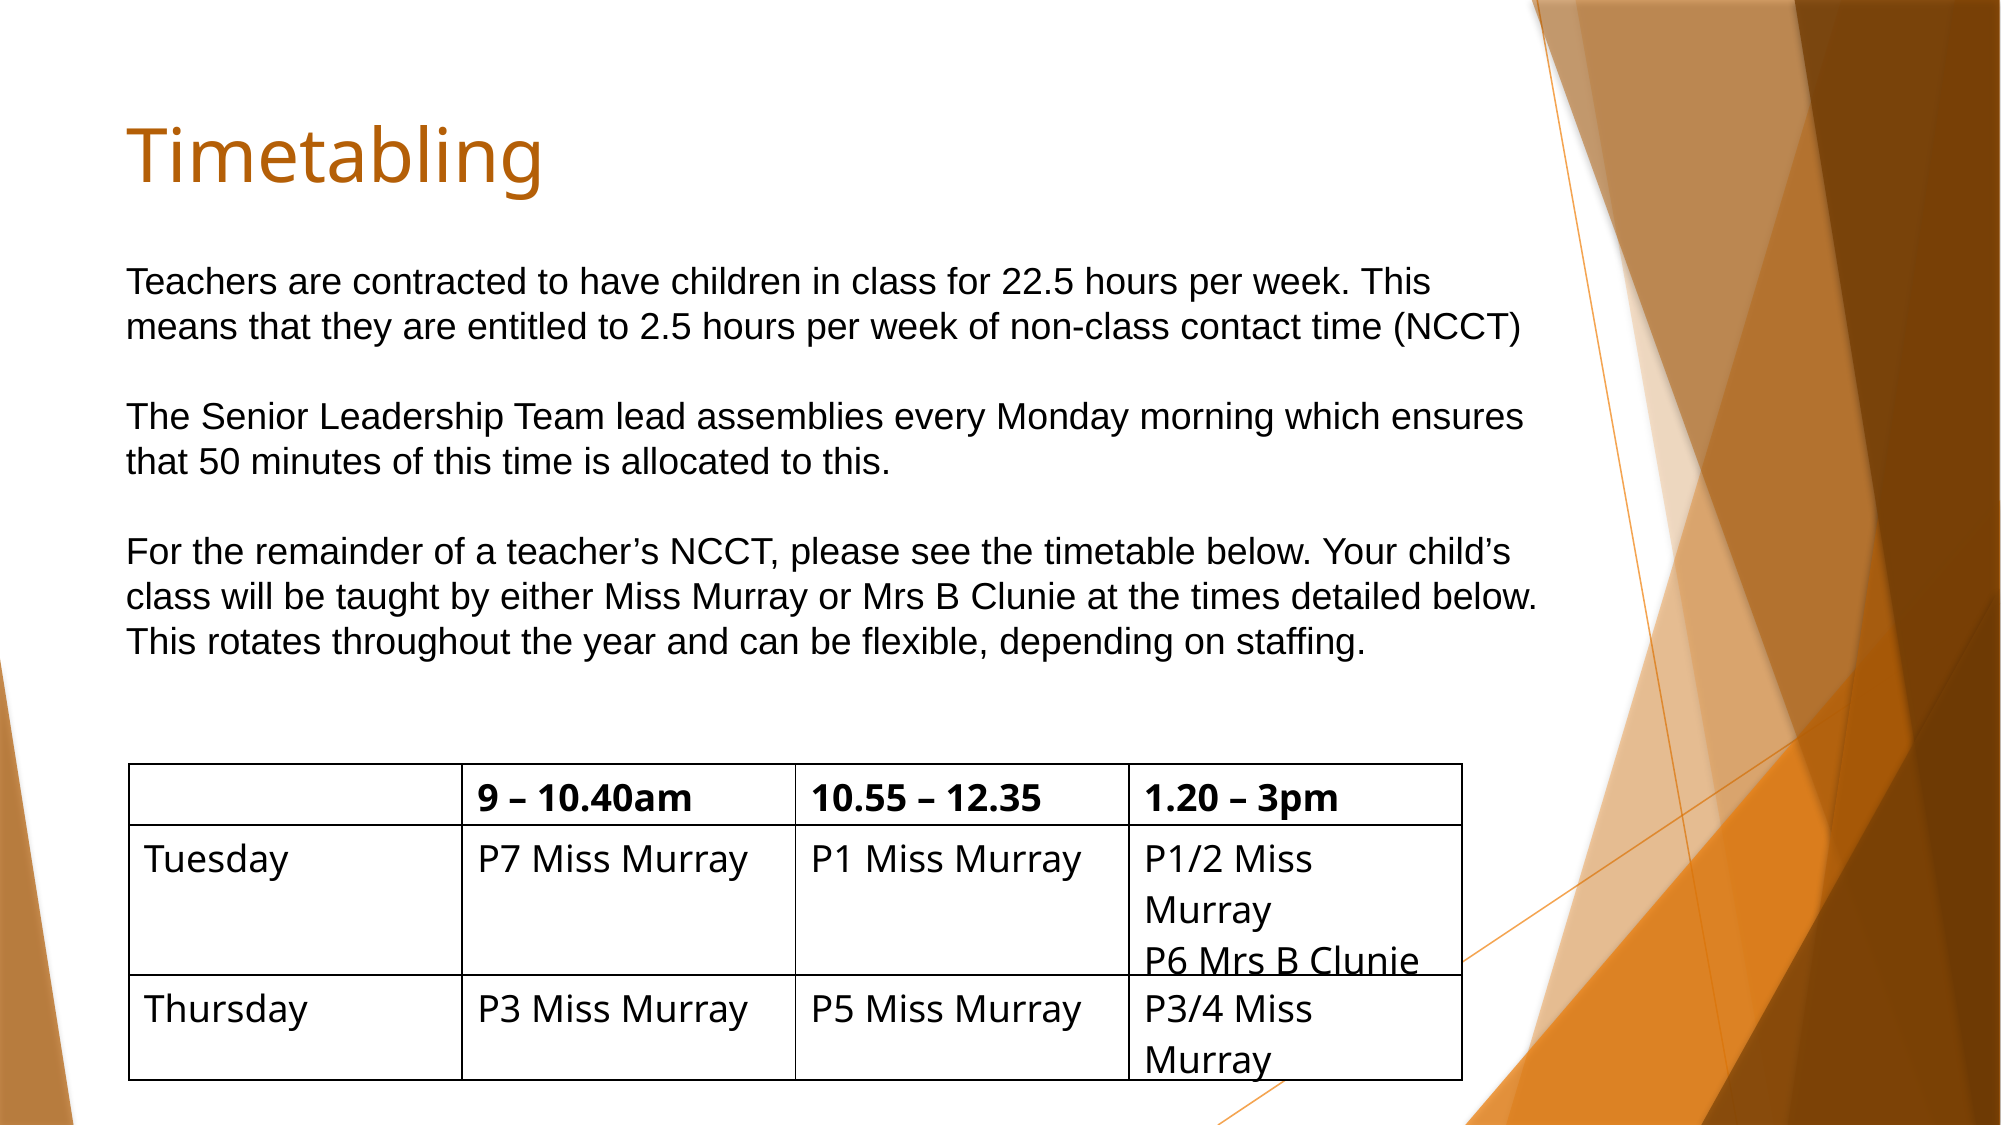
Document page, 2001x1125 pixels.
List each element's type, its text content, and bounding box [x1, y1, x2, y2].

text_box Teachers are contracted to have children in class for 22.5 hours per week. This means that they are entitled to 2.5 hours per week of non-class contact time (NCCT) The Senior Leadership Team lead assemblies every Monday morning which ensures that 50 minutes of this time is allocated to this. For the remainder of a teacher’s NCCT, please see the timetable below. Your child’s class will be taught by either Miss Murray or Mrs B Clunie at the times detailed below. This rotates throughout the year and can be flexible, depending on staffing. [111, 249, 1559, 670]
table_cell P3/4 Miss Murray [1130, 976, 1461, 1079]
table_cell Tuesday [130, 826, 461, 974]
table_cell P3 Miss Murray [463, 976, 795, 1079]
table_cell Thursday [130, 976, 461, 1079]
table_header 10.55 – 12.35 [796, 765, 1128, 824]
table_header [130, 765, 461, 824]
table_cell P1 Miss Murray [796, 826, 1128, 974]
table_header 9 – 10.40am [463, 765, 795, 824]
table_cell P1/2 Miss Murray P6 Mrs B Clunie [1130, 826, 1461, 974]
table_cell P7 Miss Murray [463, 826, 795, 974]
title Timetabling [111, 99, 1522, 249]
table_header 1.20 – 3pm [1130, 765, 1461, 824]
table_cell P5 Miss Murray [796, 976, 1128, 1079]
